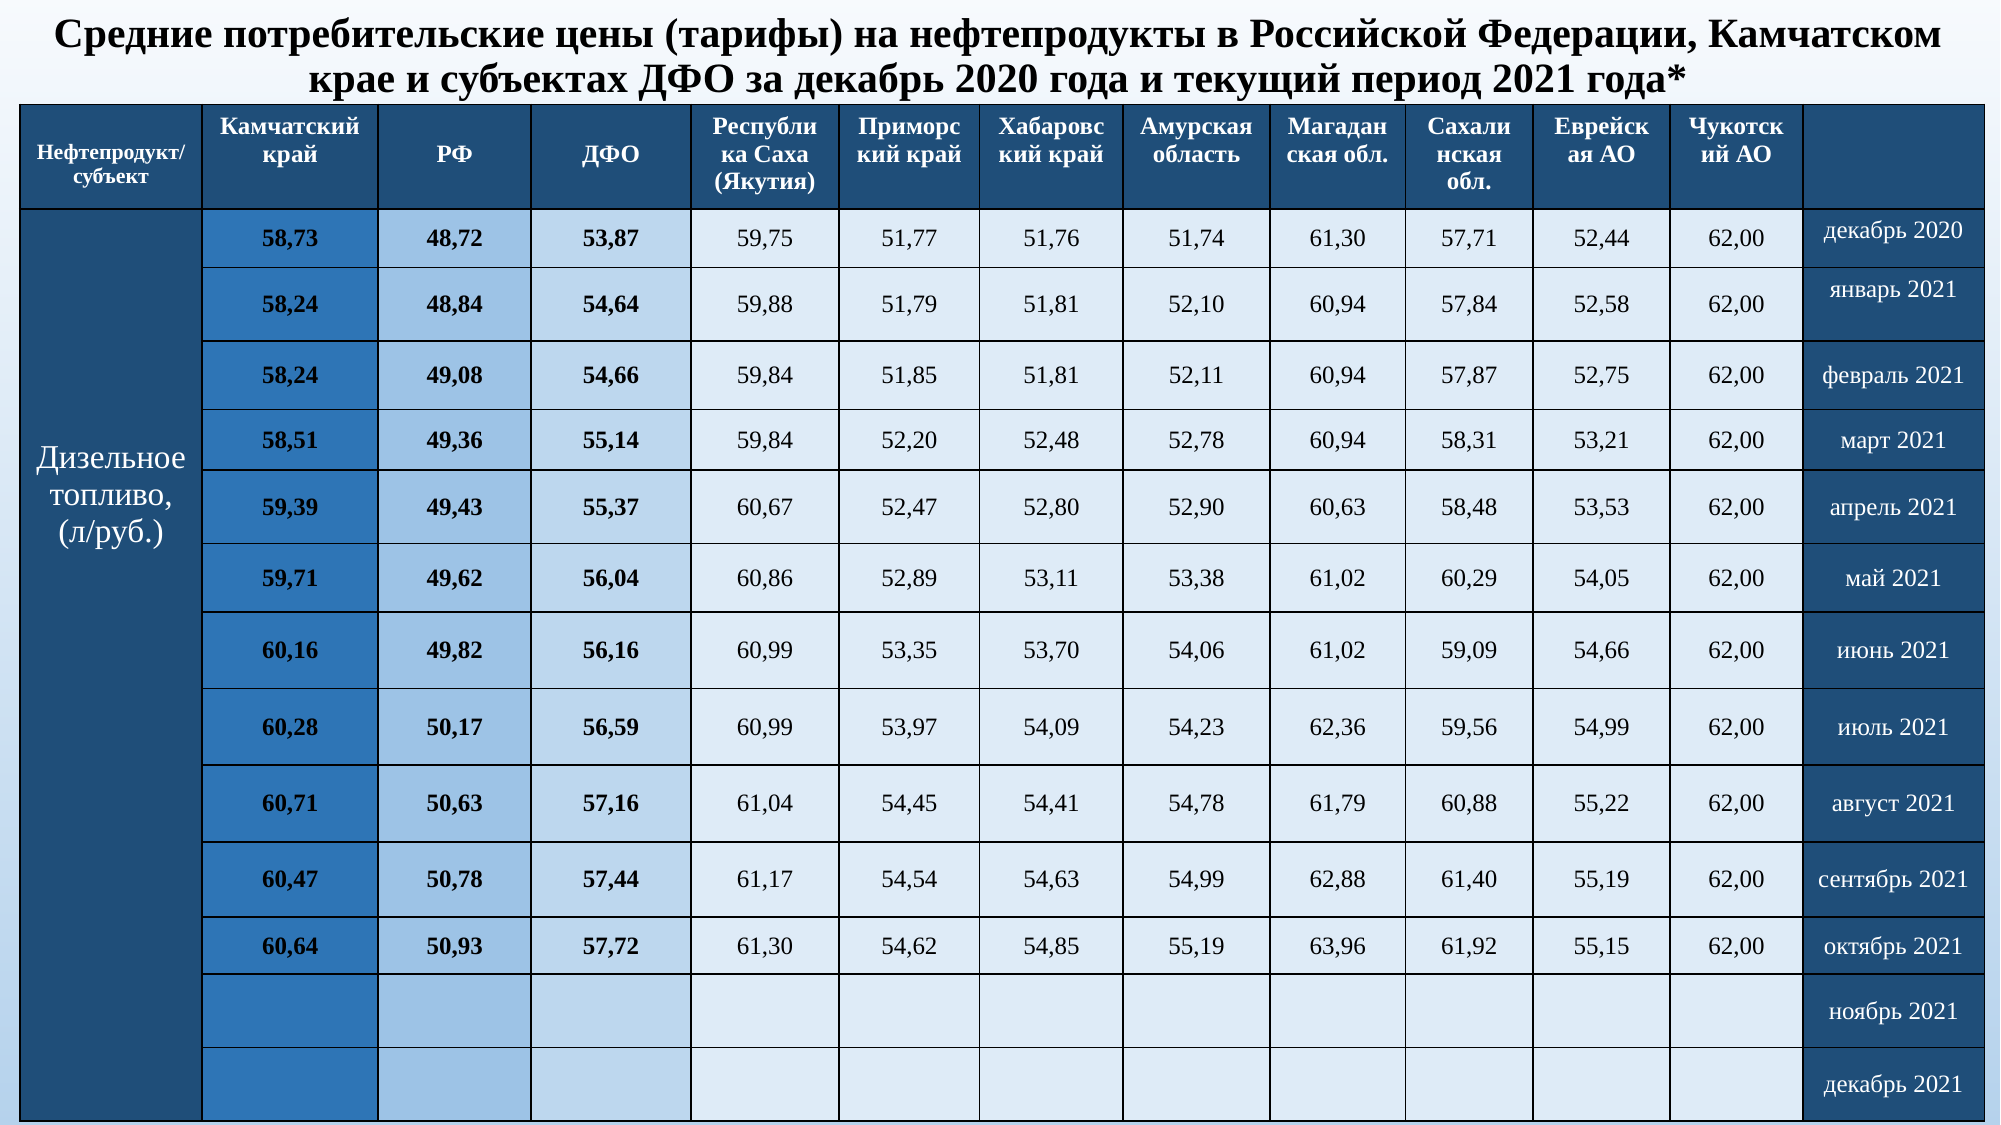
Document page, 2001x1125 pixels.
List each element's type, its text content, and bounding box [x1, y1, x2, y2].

table_cell 52,80 [980, 471, 1122, 543]
table_cell 55,19 [1124, 918, 1269, 973]
table_cell 60,67 [692, 471, 838, 543]
table_cell 58,31 [1406, 410, 1532, 469]
table_header Амурская область [1124, 105, 1269, 208]
table_cell сентябрь 2021 [1804, 843, 1984, 916]
table_cell 62,00 [1671, 342, 1802, 409]
table_cell [1406, 1048, 1532, 1120]
table_cell [379, 1048, 530, 1120]
table_cell [692, 1048, 838, 1120]
table_cell 54,99 [1124, 843, 1269, 916]
table_cell 53,38 [1124, 544, 1269, 611]
table_header Еврейская АО [1534, 105, 1669, 208]
table_cell 50,63 [379, 766, 530, 841]
table_cell [532, 1048, 690, 1120]
table_cell 51,74 [1124, 210, 1269, 267]
table_cell 60,88 [1406, 766, 1532, 841]
table_cell 57,44 [532, 843, 690, 916]
table_cell 62,36 [1271, 689, 1405, 764]
table_cell 61,02 [1271, 544, 1405, 611]
table_cell 59,84 [692, 342, 838, 409]
table_cell 50,78 [379, 843, 530, 916]
table_cell 54,85 [980, 918, 1122, 973]
table_cell 59,88 [692, 268, 838, 340]
table_cell 60,94 [1271, 342, 1405, 409]
table_cell [379, 975, 530, 1047]
table_cell февраль 2021 [1804, 342, 1984, 409]
table_cell 61,04 [692, 766, 838, 841]
table_cell [980, 975, 1122, 1047]
table_cell 55,14 [532, 410, 690, 469]
table_cell 54,45 [840, 766, 979, 841]
table_cell [203, 1048, 377, 1120]
table_cell 53,87 [532, 210, 690, 267]
table_cell 52,90 [1124, 471, 1269, 543]
table_cell ноябрь 2021 [1804, 975, 1984, 1047]
table_cell 53,97 [840, 689, 979, 764]
table_cell 54,62 [840, 918, 979, 973]
table_cell 51,76 [980, 210, 1122, 267]
table_cell 58,51 [203, 410, 377, 469]
table_cell 57,16 [532, 766, 690, 841]
table_cell [203, 975, 377, 1047]
table_cell 53,21 [1534, 410, 1669, 469]
table_cell 60,94 [1271, 410, 1405, 469]
table_cell [1671, 975, 1802, 1047]
table_cell 62,00 [1671, 544, 1802, 611]
table_cell 53,35 [840, 613, 979, 688]
table_cell 56,59 [532, 689, 690, 764]
table_cell 60,28 [203, 689, 377, 764]
table_header Чукотский АО [1671, 105, 1802, 208]
table_cell 55,22 [1534, 766, 1669, 841]
table_cell 58,24 [203, 268, 377, 340]
table_cell 57,87 [1406, 342, 1532, 409]
table_cell 49,82 [379, 613, 530, 688]
table_cell [1124, 975, 1269, 1047]
table_cell 56,16 [532, 613, 690, 688]
table_cell 55,37 [532, 471, 690, 543]
table_cell 54,63 [980, 843, 1122, 916]
table_header Сахалинская обл. [1406, 105, 1532, 208]
table_cell 55,19 [1534, 843, 1669, 916]
table_cell 62,00 [1671, 918, 1802, 973]
table_cell 57,71 [1406, 210, 1532, 267]
table_cell 60,63 [1271, 471, 1405, 543]
table_cell июль 2021 [1804, 689, 1984, 764]
table_cell 57,84 [1406, 268, 1532, 340]
table_cell 54,78 [1124, 766, 1269, 841]
table_cell 61,02 [1271, 613, 1405, 688]
table_cell 62,00 [1671, 210, 1802, 267]
table_cell [1124, 1048, 1269, 1120]
table_cell 62,00 [1671, 410, 1802, 469]
table_cell Дизельное топливо, (л/руб.) [21, 210, 201, 1120]
table_cell 50,93 [379, 918, 530, 973]
table_cell 55,15 [1534, 918, 1669, 973]
table_cell 52,11 [1124, 342, 1269, 409]
table_cell 51,79 [840, 268, 979, 340]
table_cell 54,41 [980, 766, 1122, 841]
table_cell 59,71 [203, 544, 377, 611]
table_cell июнь 2021 [1804, 613, 1984, 688]
table_cell 57,72 [532, 918, 690, 973]
table_cell 49,62 [379, 544, 530, 611]
table_cell 60,86 [692, 544, 838, 611]
table_cell 60,47 [203, 843, 377, 916]
table_cell 61,30 [1271, 210, 1405, 267]
table_cell 62,00 [1671, 689, 1802, 764]
table_cell 62,00 [1671, 471, 1802, 543]
table_header [1804, 105, 1984, 208]
table_cell 54,23 [1124, 689, 1269, 764]
table_cell 61,40 [1406, 843, 1532, 916]
table_cell 52,10 [1124, 268, 1269, 340]
table_cell [840, 975, 979, 1047]
table_cell 53,53 [1534, 471, 1669, 543]
table_cell май 2021 [1804, 544, 1984, 611]
table_cell апрель 2021 [1804, 471, 1984, 543]
table_cell декабрь 2021 [1804, 1048, 1984, 1120]
table_cell 59,84 [692, 410, 838, 469]
table_cell [1671, 1048, 1802, 1120]
table_cell 52,75 [1534, 342, 1669, 409]
table_cell [1534, 975, 1669, 1047]
table_cell 51,81 [980, 342, 1122, 409]
table_cell 60,99 [692, 613, 838, 688]
table_cell 54,66 [1534, 613, 1669, 688]
table_header РФ [379, 105, 530, 208]
table_cell 60,16 [203, 613, 377, 688]
table_cell 54,54 [840, 843, 979, 916]
table_cell 58,73 [203, 210, 377, 267]
table_cell 60,29 [1406, 544, 1532, 611]
table_cell [1406, 975, 1532, 1047]
table_cell 60,99 [692, 689, 838, 764]
table_cell [692, 975, 838, 1047]
table_cell 63,96 [1271, 918, 1405, 973]
table_cell 58,24 [203, 342, 377, 409]
table_cell 51,81 [980, 268, 1122, 340]
table_cell 62,00 [1671, 843, 1802, 916]
table_cell октябрь 2021 [1804, 918, 1984, 973]
table_cell 60,71 [203, 766, 377, 841]
table_cell 60,64 [203, 918, 377, 973]
table_cell [532, 975, 690, 1047]
table_cell август 2021 [1804, 766, 1984, 841]
table_header Приморский край [840, 105, 979, 208]
table_cell [1271, 975, 1405, 1047]
table_cell 51,85 [840, 342, 979, 409]
table_cell 52,20 [840, 410, 979, 469]
table_cell январь 2021 [1804, 268, 1984, 340]
table_cell 54,05 [1534, 544, 1669, 611]
table_cell [840, 1048, 979, 1120]
table_cell 52,48 [980, 410, 1122, 469]
table_cell 50,17 [379, 689, 530, 764]
table_cell 49,36 [379, 410, 530, 469]
table_cell 62,00 [1671, 268, 1802, 340]
table_cell 52,58 [1534, 268, 1669, 340]
table_cell [980, 1048, 1122, 1120]
table_cell 58,48 [1406, 471, 1532, 543]
table_cell 53,11 [980, 544, 1122, 611]
table_cell 52,44 [1534, 210, 1669, 267]
table_cell 61,30 [692, 918, 838, 973]
table_cell 62,00 [1671, 613, 1802, 688]
table_cell 54,64 [532, 268, 690, 340]
table_cell 51,77 [840, 210, 979, 267]
table_cell 54,66 [532, 342, 690, 409]
table_cell март 2021 [1804, 410, 1984, 469]
table_cell 61,17 [692, 843, 838, 916]
table_header Камчатский край [203, 105, 377, 208]
table_cell [1271, 1048, 1405, 1120]
table_cell 62,00 [1671, 766, 1802, 841]
title Средние потребительские цены (тарифы) на нефтепродукты в Российской Федерации, Камчатском крае и субъектах ДФО за декабрь 2020 года и текущий период 2021 года* [30, 20, 1966, 93]
table_cell 52,89 [840, 544, 979, 611]
table_cell 59,39 [203, 471, 377, 543]
table_cell 54,06 [1124, 613, 1269, 688]
table_cell декабрь 2020 [1804, 210, 1984, 267]
table_cell 52,47 [840, 471, 979, 543]
table_cell 49,43 [379, 471, 530, 543]
table_cell 54,99 [1534, 689, 1669, 764]
table_cell 59,56 [1406, 689, 1532, 764]
table_header Республика Саха (Якутия) [692, 105, 838, 208]
table_cell 48,84 [379, 268, 530, 340]
table_cell 61,79 [1271, 766, 1405, 841]
table_cell 59,75 [692, 210, 838, 267]
table_cell 56,04 [532, 544, 690, 611]
table_header Нефтепродукт/субъект [21, 105, 201, 208]
table_cell 49,08 [379, 342, 530, 409]
table_cell 60,94 [1271, 268, 1405, 340]
table_cell 62,88 [1271, 843, 1405, 916]
table_cell 61,92 [1406, 918, 1532, 973]
table_header ДФО [532, 105, 690, 208]
table_cell 52,78 [1124, 410, 1269, 469]
table_header Хабаровский край [980, 105, 1122, 208]
table_cell 54,09 [980, 689, 1122, 764]
table_cell 48,72 [379, 210, 530, 267]
table_cell 53,70 [980, 613, 1122, 688]
table_cell [1534, 1048, 1669, 1120]
table_header Магаданская обл. [1271, 105, 1405, 208]
table_cell 59,09 [1406, 613, 1532, 688]
